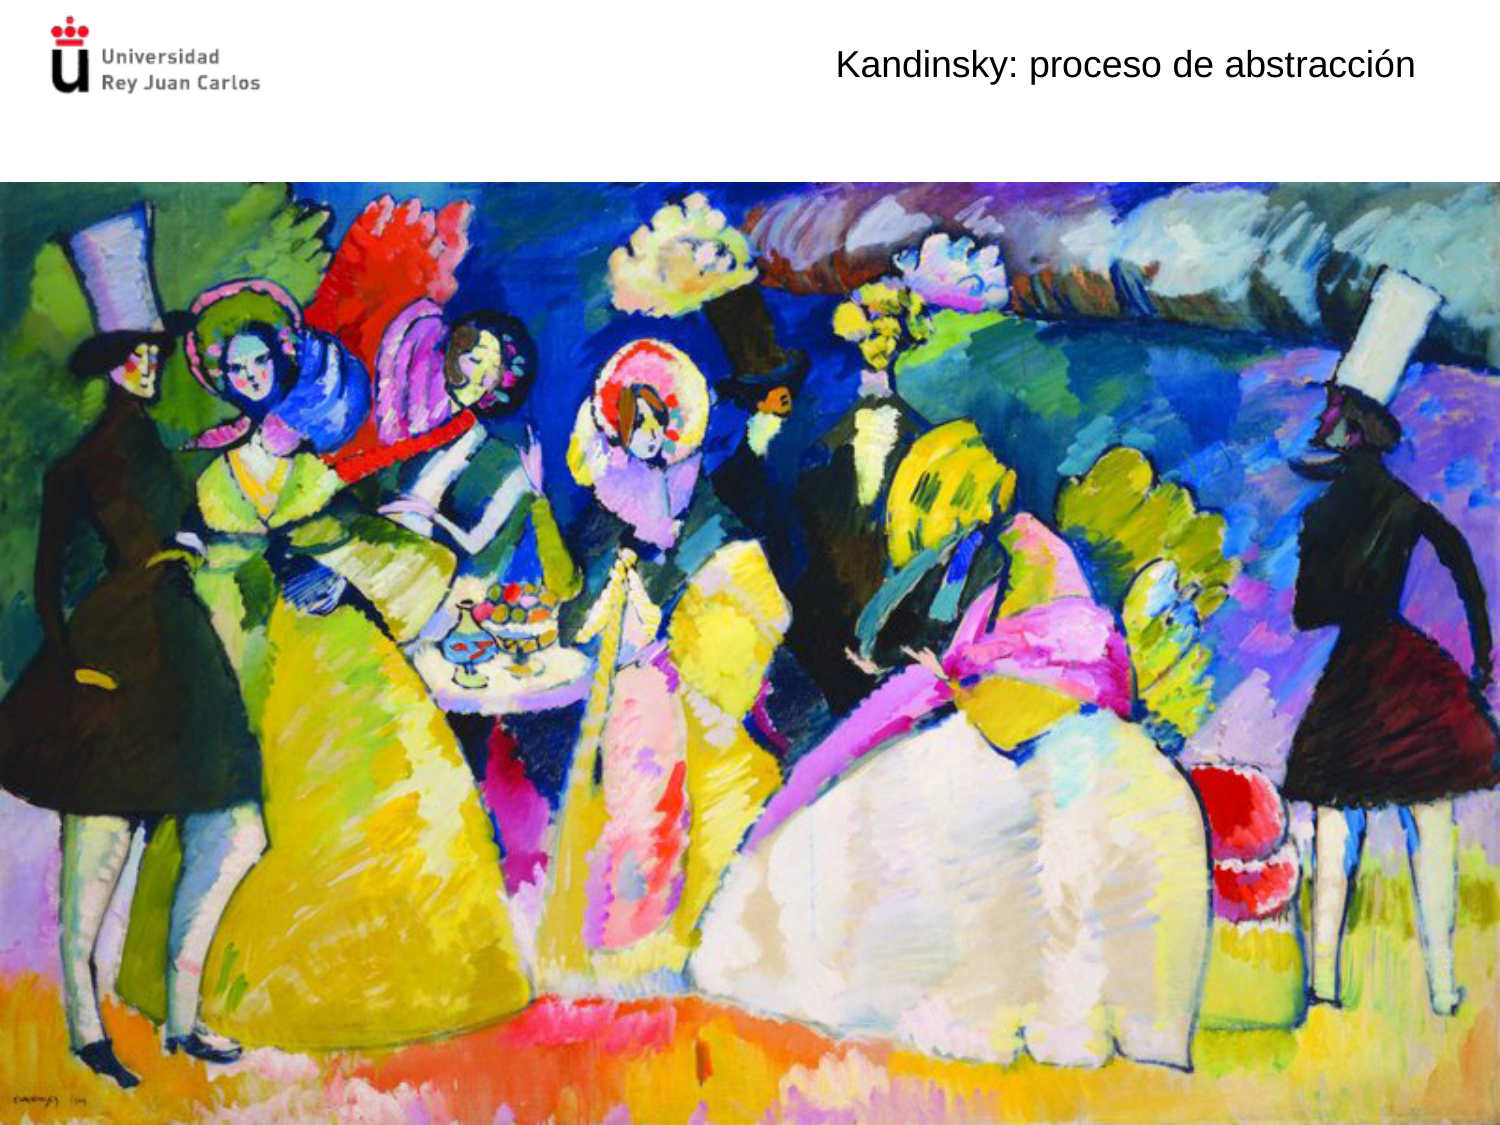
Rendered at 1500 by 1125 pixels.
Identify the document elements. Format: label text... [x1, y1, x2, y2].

picture [26, 5, 290, 113]
picture [0, 182, 1500, 1125]
text_box Kandinsky: proceso de abstracción [820, 32, 1500, 92]
